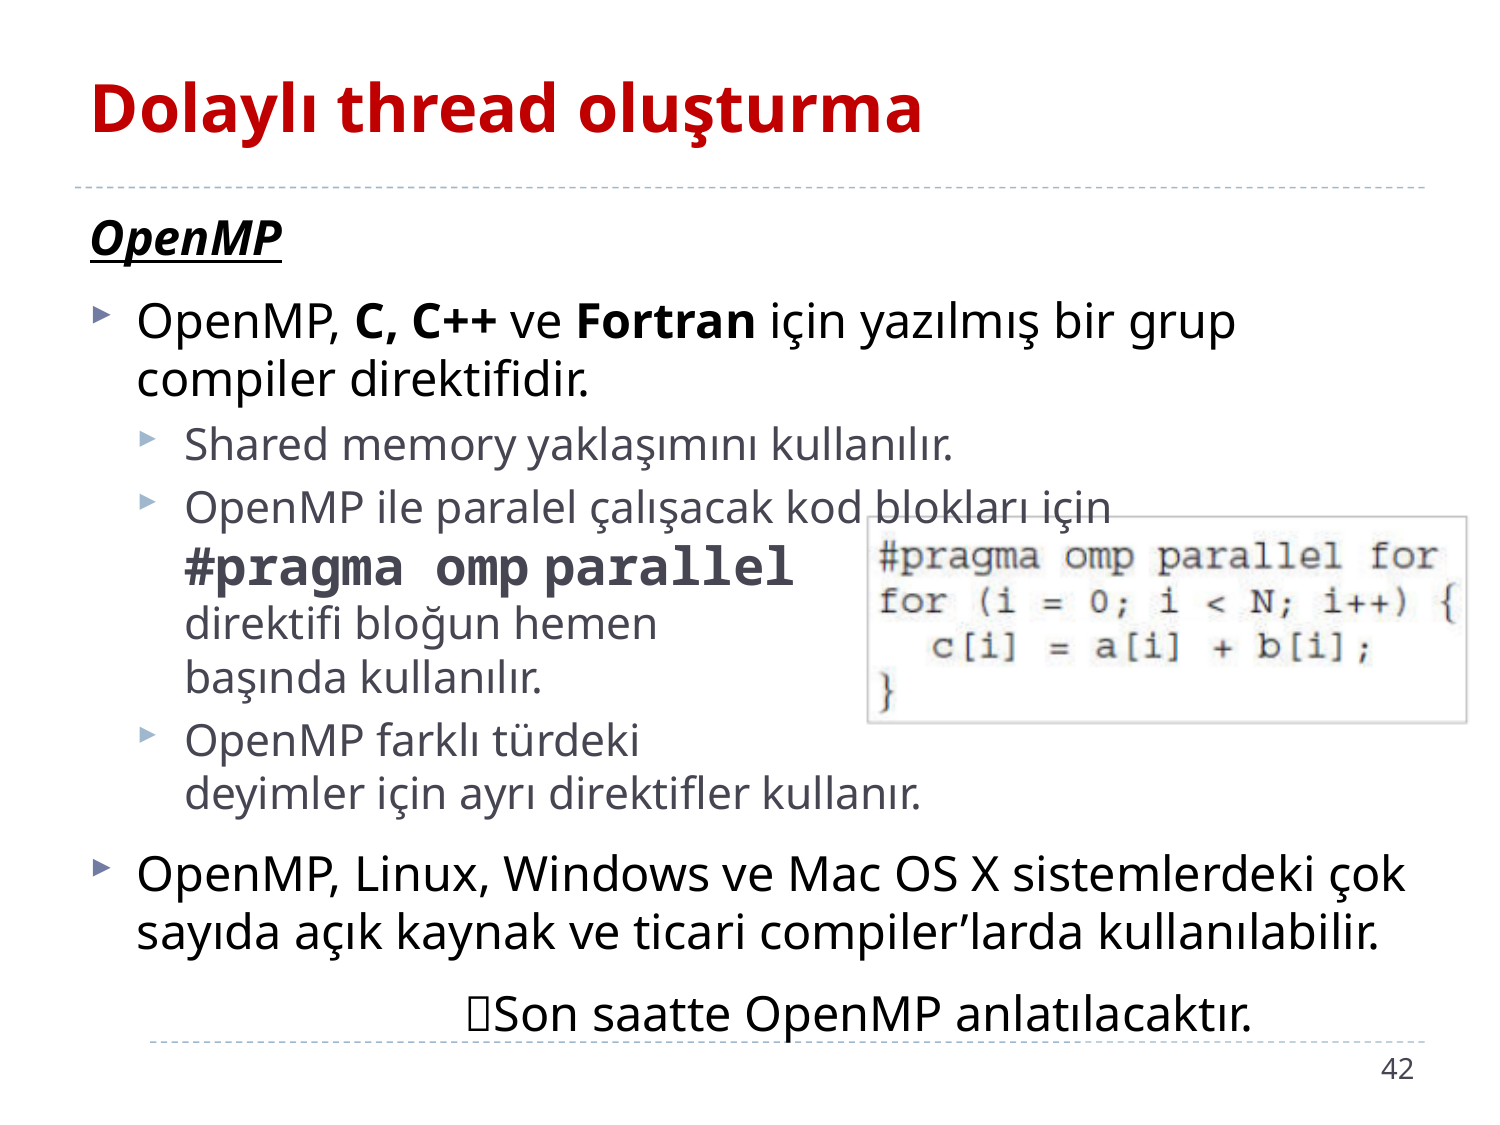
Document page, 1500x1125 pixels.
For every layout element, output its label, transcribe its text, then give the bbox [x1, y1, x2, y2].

title Dolaylı thread oluşturma [75, 24, 1425, 188]
slide_number 42 [1080, 1042, 1430, 1103]
list OpenMP OpenMP, C, C++ ve Fortran için yazılmış bir grup compiler direktifidir. Shared memory yaklaşımını kullanılır. OpenMP ile paralel çalışacak kod blokları için #pragma omp parallel direktifi bloğun hemen başında kullanılır. OpenMP farklı türdeki deyimler için ayrı direktifler kullanır. OpenMP, Linux, Windows ve Mac OS X sistemlerdeki çok sayıda açık kaynak ve ticari compiler’larda kullanılabilir. Son saatte OpenMP anlatılacaktır. [75, 200, 1425, 1071]
picture [850, 501, 1483, 740]
